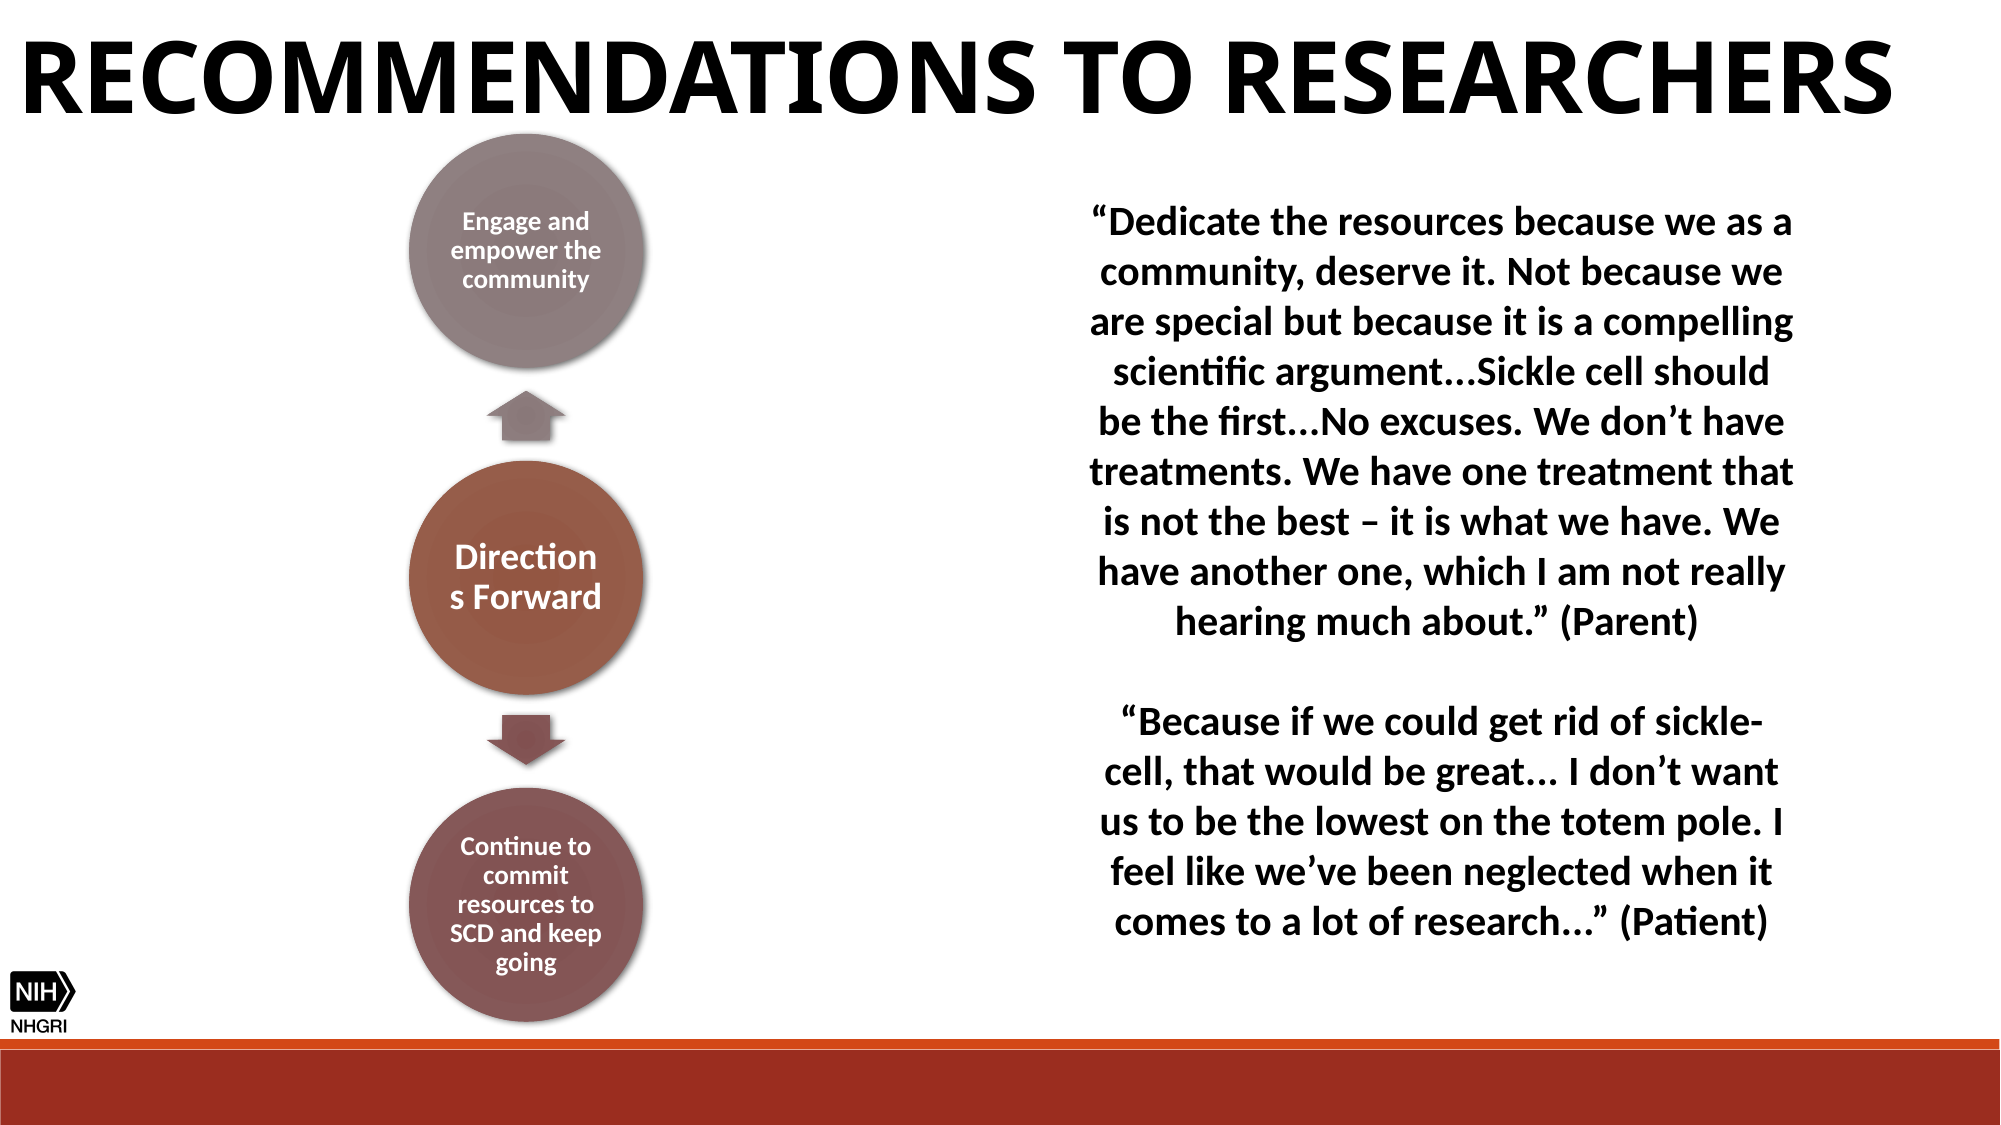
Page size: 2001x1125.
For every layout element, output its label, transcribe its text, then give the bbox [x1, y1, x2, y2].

text_box RECOMMENDATIONS TO RESEARCHERS [3, 25, 1944, 264]
picture [10, 1023, 76, 1033]
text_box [0, 132, 1194, 1023]
text_box “Dedicate the resources because we as a community, deserve it. Not because we are special but because it is a compelling scientific argument...Sickle cell should be the first...No excuses. We don’t have treatments. We have one treatment that is not the best – it is what we have. We have another one, which I am not really hearing much about.” (Parent) “Because if we could get rid of sickle-cell, that would be great... I don’t want us to be the lowest on the totem pole. I feel like we’ve been neglected when it comes to a lot of research...” (Patient) [1202, 186, 1810, 952]
